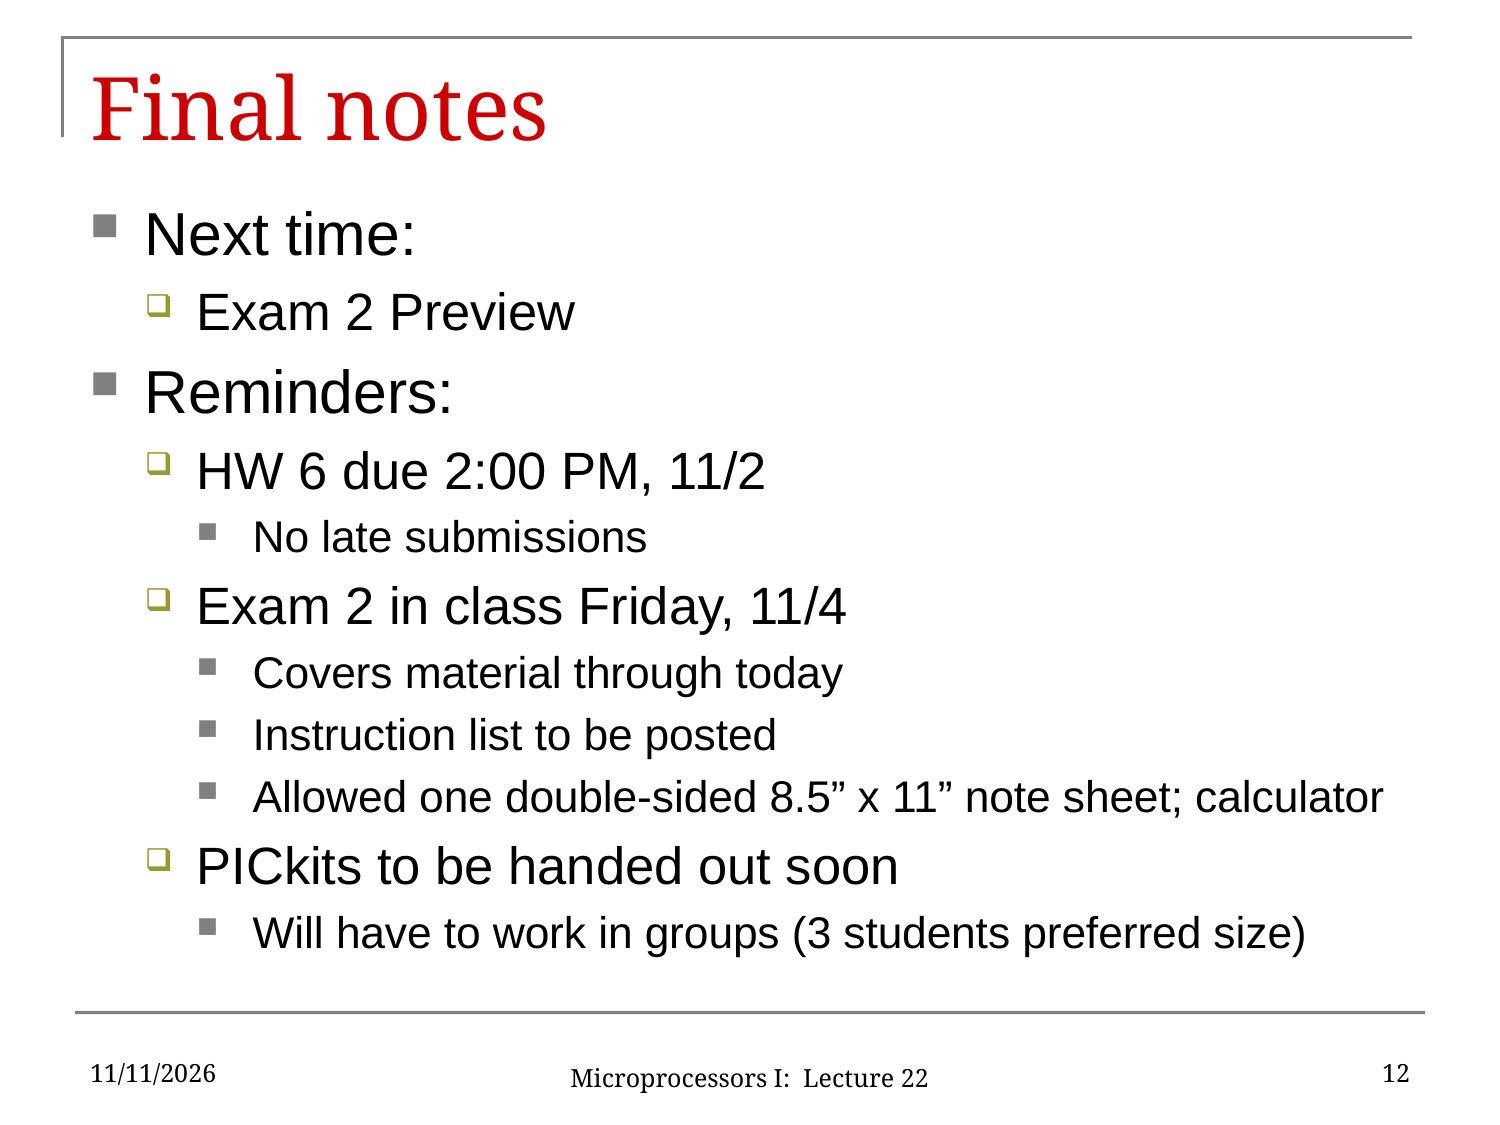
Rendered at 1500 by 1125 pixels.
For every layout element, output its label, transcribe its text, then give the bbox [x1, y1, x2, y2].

title Final notes [75, 45, 1425, 163]
footer Microprocessors I: Lecture 22 [512, 1024, 988, 1101]
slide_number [74, 1023, 426, 1100]
slide_number 12 [1074, 1023, 1426, 1100]
list Next time: Exam 2 Preview Reminders: HW 6 due 2:00 PM, 11/2 No late submissions Exam 2 in class Friday, 11/4 Covers material through today Instruction list to be posted Allowed one double-sided 8.5” x 11” note sheet; calculator PICkits to be handed out soon Will have to work in groups (3 students preferred size) [75, 187, 1425, 1006]
